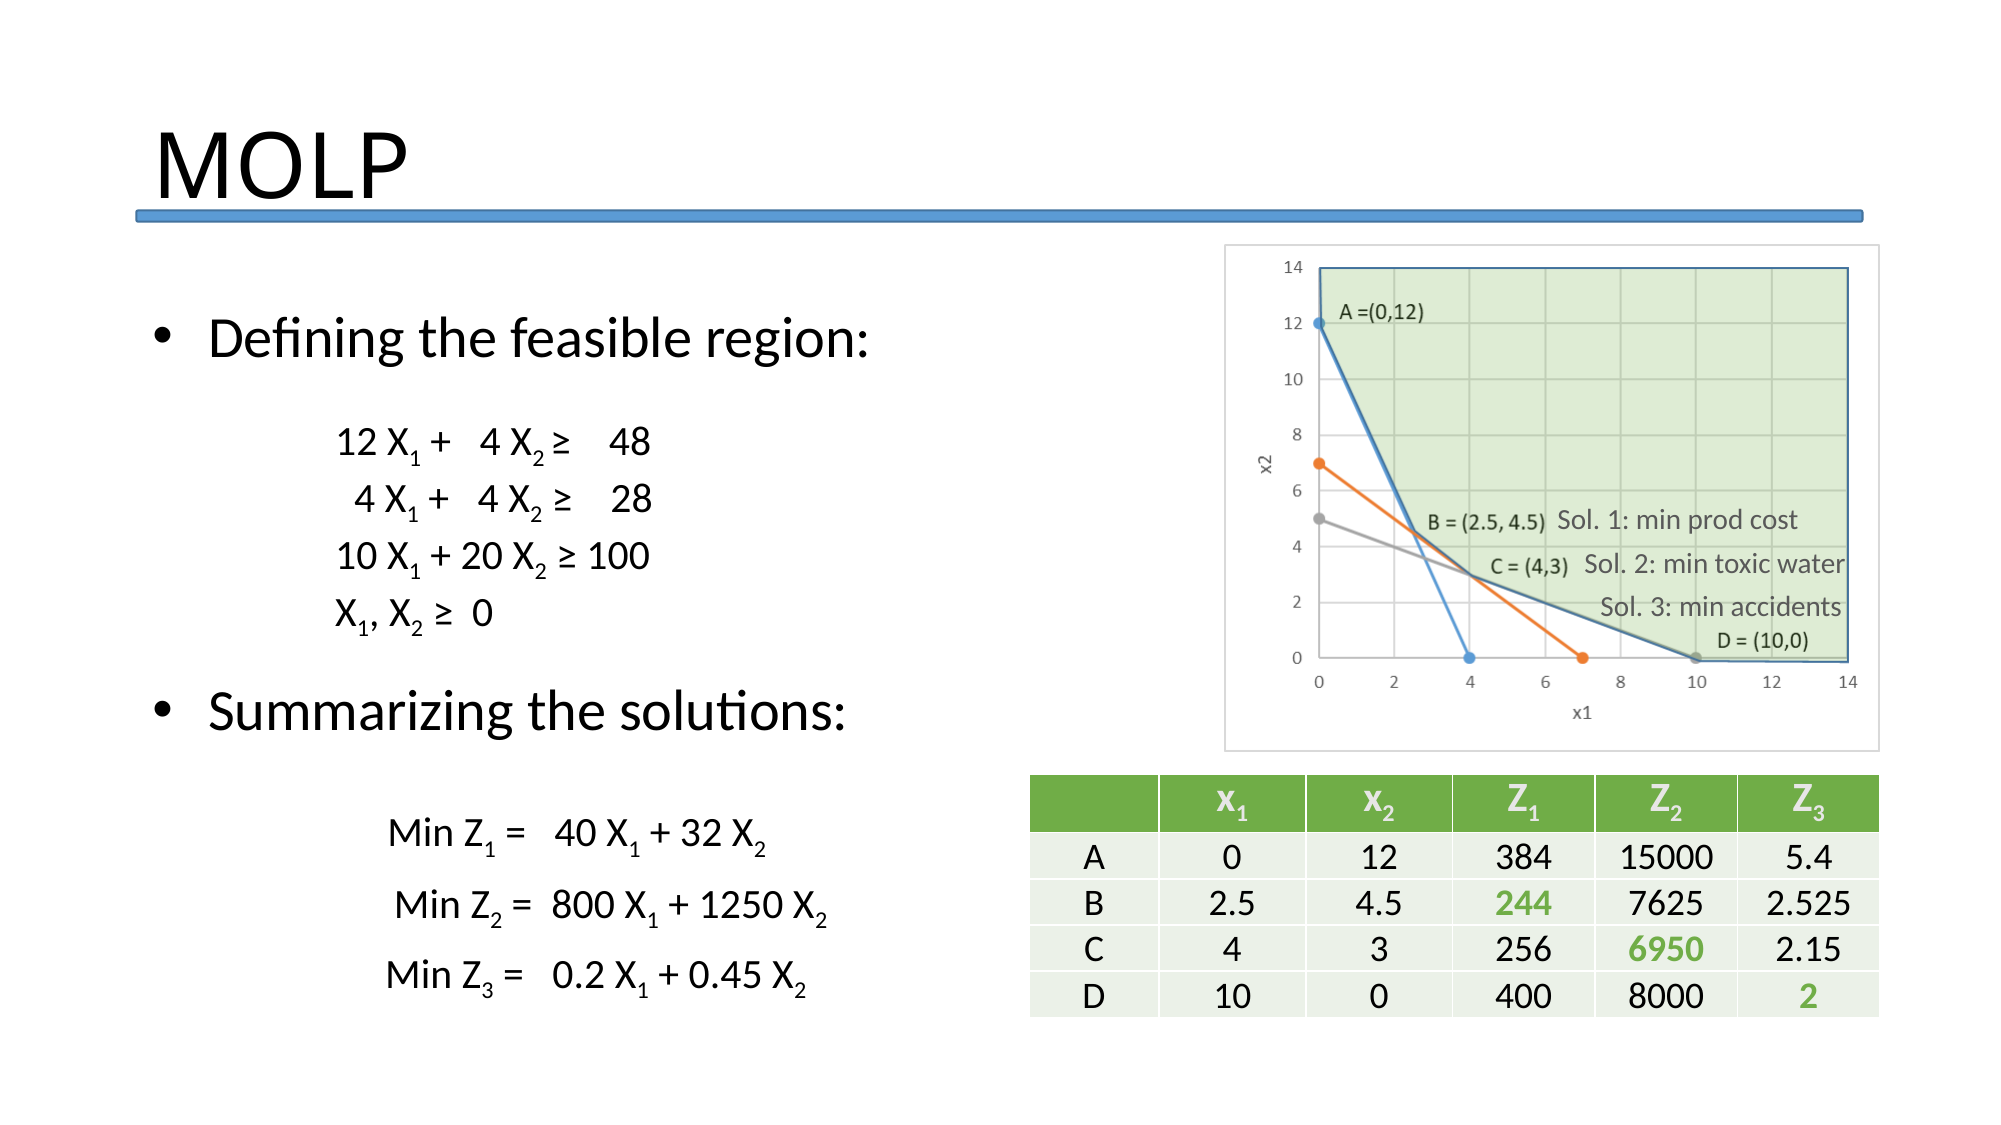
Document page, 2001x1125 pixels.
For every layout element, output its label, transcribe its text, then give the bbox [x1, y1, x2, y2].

table_header Z2 [1596, 775, 1737, 832]
text_box Min Z2 = 800 X1 + 1250 X2 [304, 868, 843, 941]
table_cell 0 [1307, 972, 1452, 1017]
table_cell 2.525 [1738, 880, 1879, 924]
picture [1224, 244, 1880, 752]
table_cell 10 [1160, 972, 1305, 1017]
table_cell 244 [1453, 880, 1594, 924]
table_cell 4 [1160, 926, 1305, 970]
text_box 12 X1 + 4 X2 ≥ 48 4 X1 + 4 X2 ≥ 28 10 X1 + 20 X2 ≥ 100 X1, X2 ≥ 0 [245, 406, 682, 649]
table_cell 6950 [1596, 926, 1737, 970]
table_cell 2.15 [1738, 926, 1879, 970]
table_cell 2.5 [1160, 880, 1305, 924]
list Defining the feasible region: Summarizing the solutions: [137, 299, 1863, 1014]
table_header [1030, 775, 1158, 832]
table_cell B [1030, 880, 1158, 924]
text_box Min Z1 = 40 X1 + 32 X2 [297, 797, 782, 870]
table_cell 15000 [1596, 833, 1737, 878]
table_header Z3 [1738, 775, 1879, 832]
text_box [1541, 492, 1863, 630]
table_cell 5.4 [1738, 833, 1879, 878]
table_header Z1 [1453, 775, 1594, 832]
table_cell 12 [1307, 833, 1452, 878]
text_box MOLP [137, 59, 1863, 278]
table_cell 7625 [1596, 880, 1737, 924]
text_box Min Z3 = 0.2 X1 + 0.45 X2 [295, 939, 822, 1011]
table_cell 8000 [1596, 972, 1737, 1017]
table_cell C [1030, 926, 1158, 970]
table_cell 256 [1453, 926, 1594, 970]
table_cell A [1030, 833, 1158, 878]
table_cell 2 [1738, 972, 1879, 1017]
table_cell 0 [1160, 833, 1305, 878]
table_cell 3 [1307, 926, 1452, 970]
table_cell 384 [1453, 833, 1594, 878]
table_cell 400 [1453, 972, 1594, 1017]
table_header x1 [1160, 775, 1305, 832]
table_header x2 [1307, 775, 1452, 832]
table_cell D [1030, 972, 1158, 1017]
table_cell 4.5 [1307, 880, 1452, 924]
